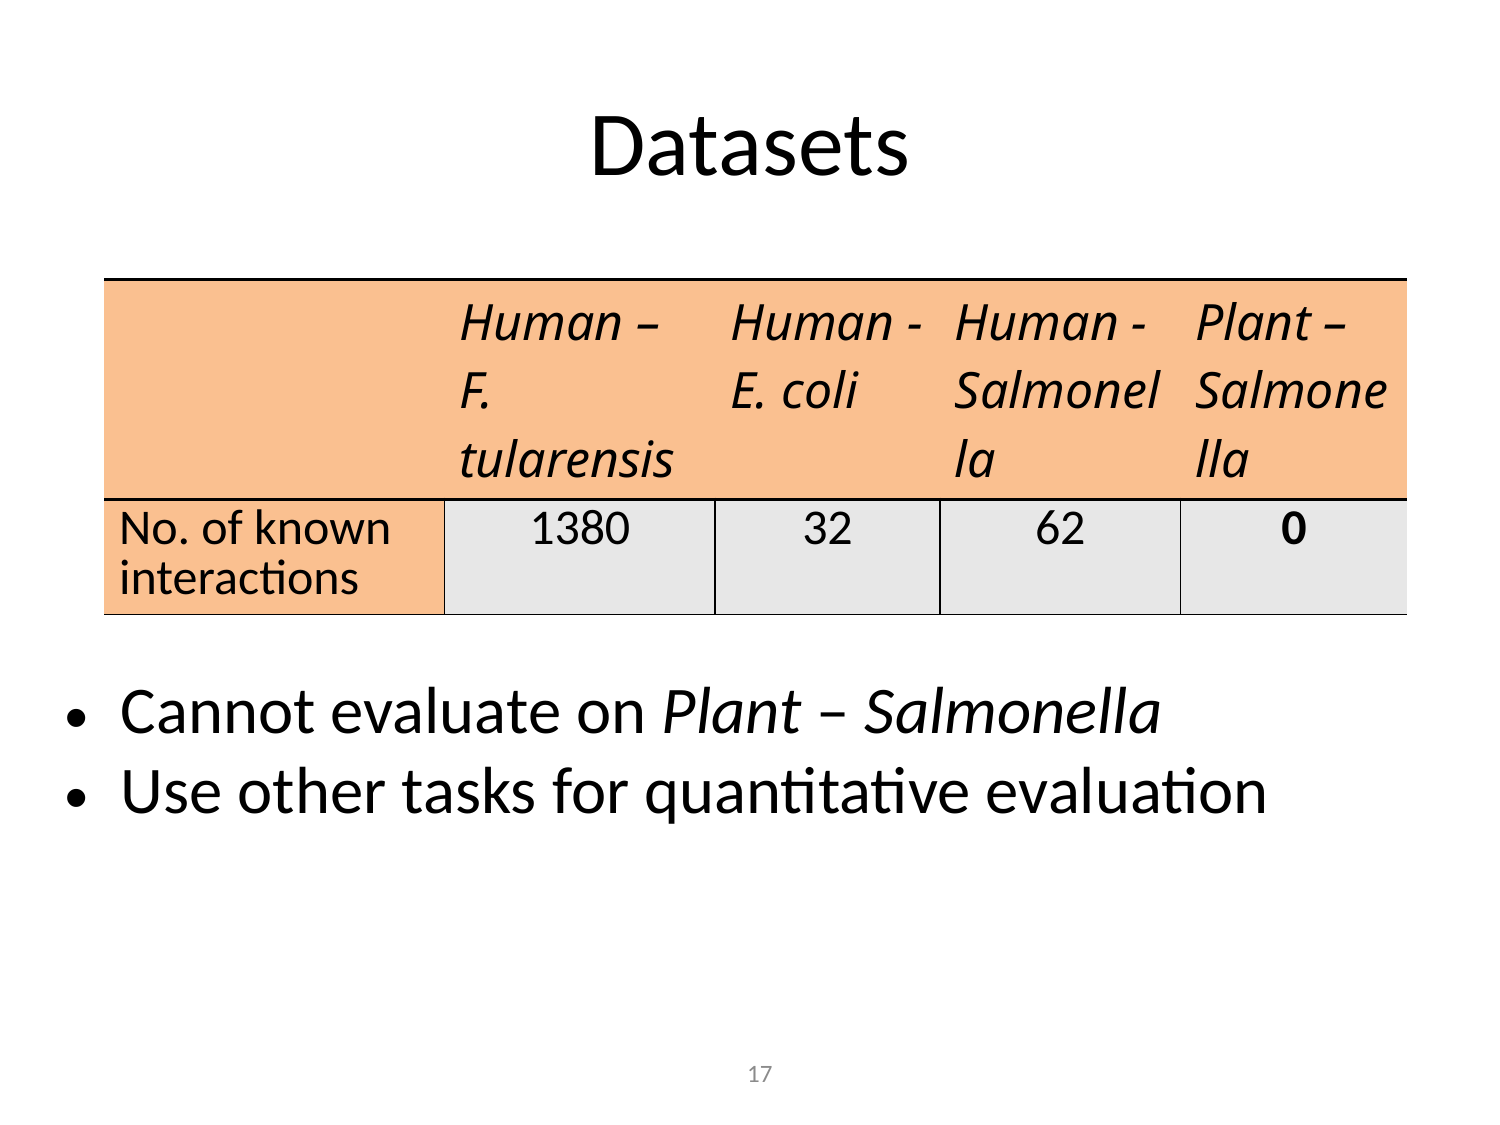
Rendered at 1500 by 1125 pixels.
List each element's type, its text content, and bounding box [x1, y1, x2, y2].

table_cell 1380 [445, 501, 714, 614]
table_cell No. of known interactions [104, 501, 444, 614]
table_cell 0 [1181, 501, 1407, 614]
table_header [104, 281, 444, 498]
table_header Human – F. tularensis [444, 281, 715, 498]
table_header Human - Salmonella [940, 281, 1181, 498]
table_header Human - E. coli [715, 281, 940, 498]
list Cannot evaluate on Plant – Salmonella Use other tasks for quantitative evaluation [49, 676, 1454, 941]
table_cell 32 [716, 501, 939, 614]
title Datasets [75, 45, 1425, 233]
table_header Plant – Salmonella [1181, 281, 1407, 498]
table_cell 62 [941, 501, 1180, 614]
slide_number 17 [584, 1042, 935, 1103]
